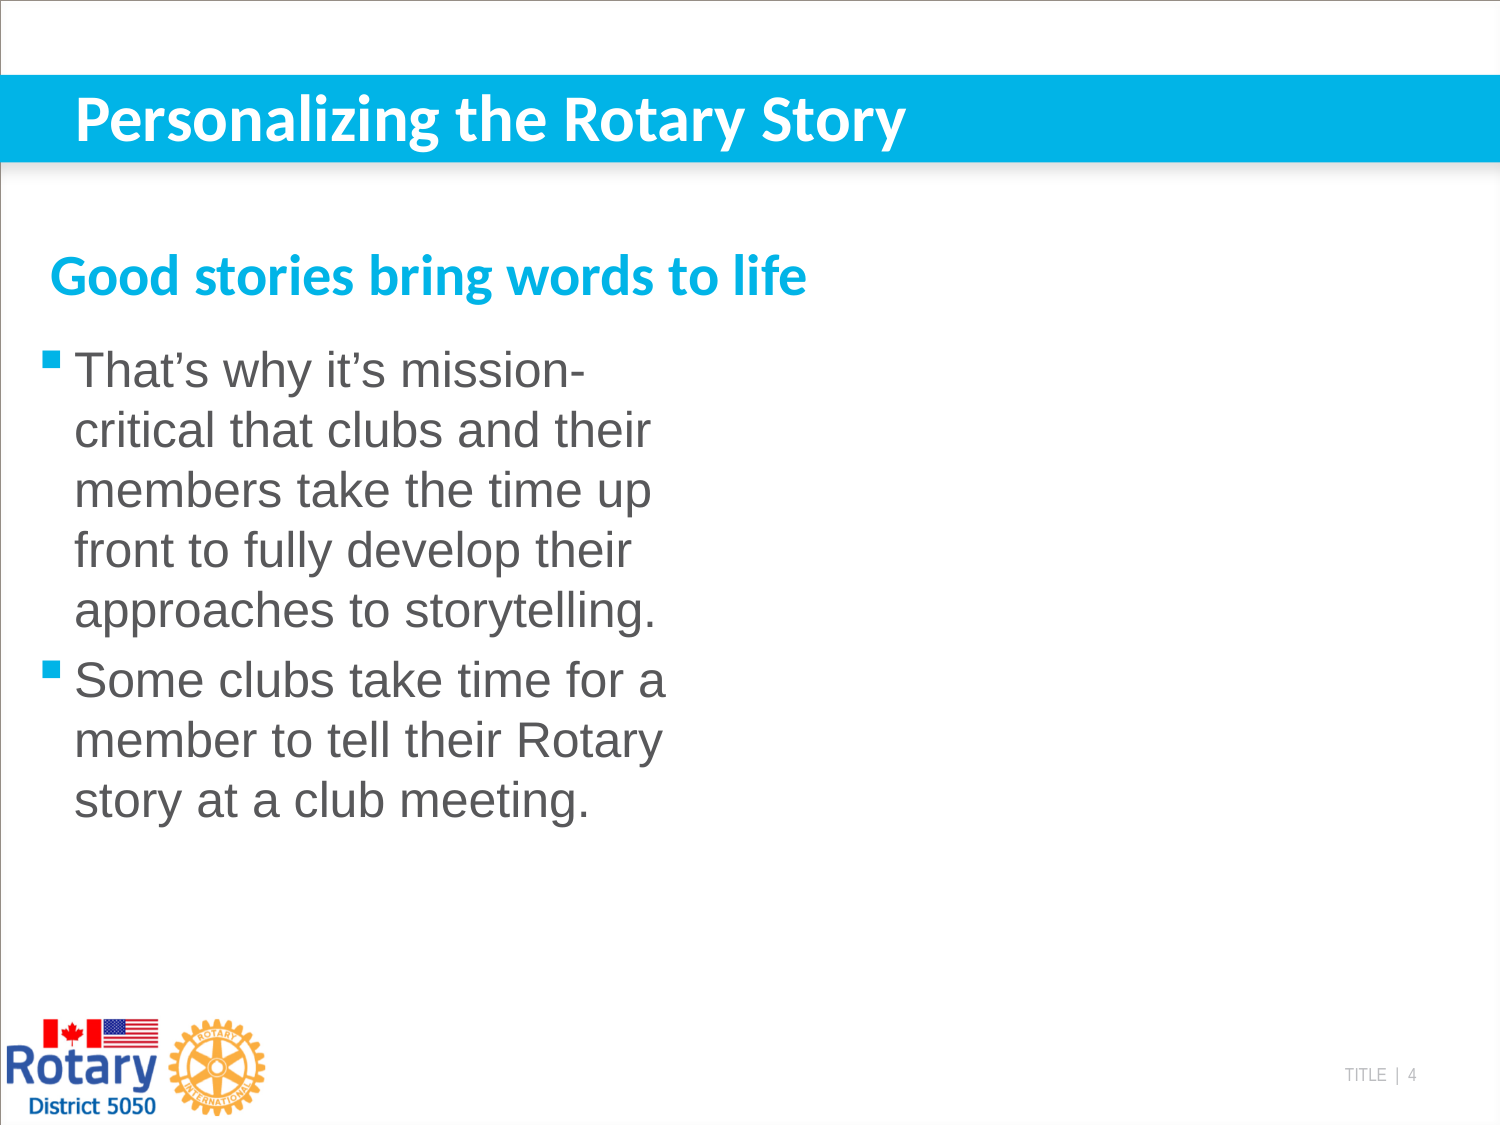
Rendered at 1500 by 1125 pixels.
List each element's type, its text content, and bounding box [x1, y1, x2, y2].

picture [1, 1006, 269, 1119]
list Good stories bring words to life [50, 237, 888, 413]
title Personalizing the Rotary Story [75, 75, 1450, 155]
text_box That’s why it’s mission-critical that clubs and their members take the time up front to fully develop their approaches to storytelling. Some clubs take time for a member to tell their Rotary story at a club meeting. [18, 337, 725, 1013]
